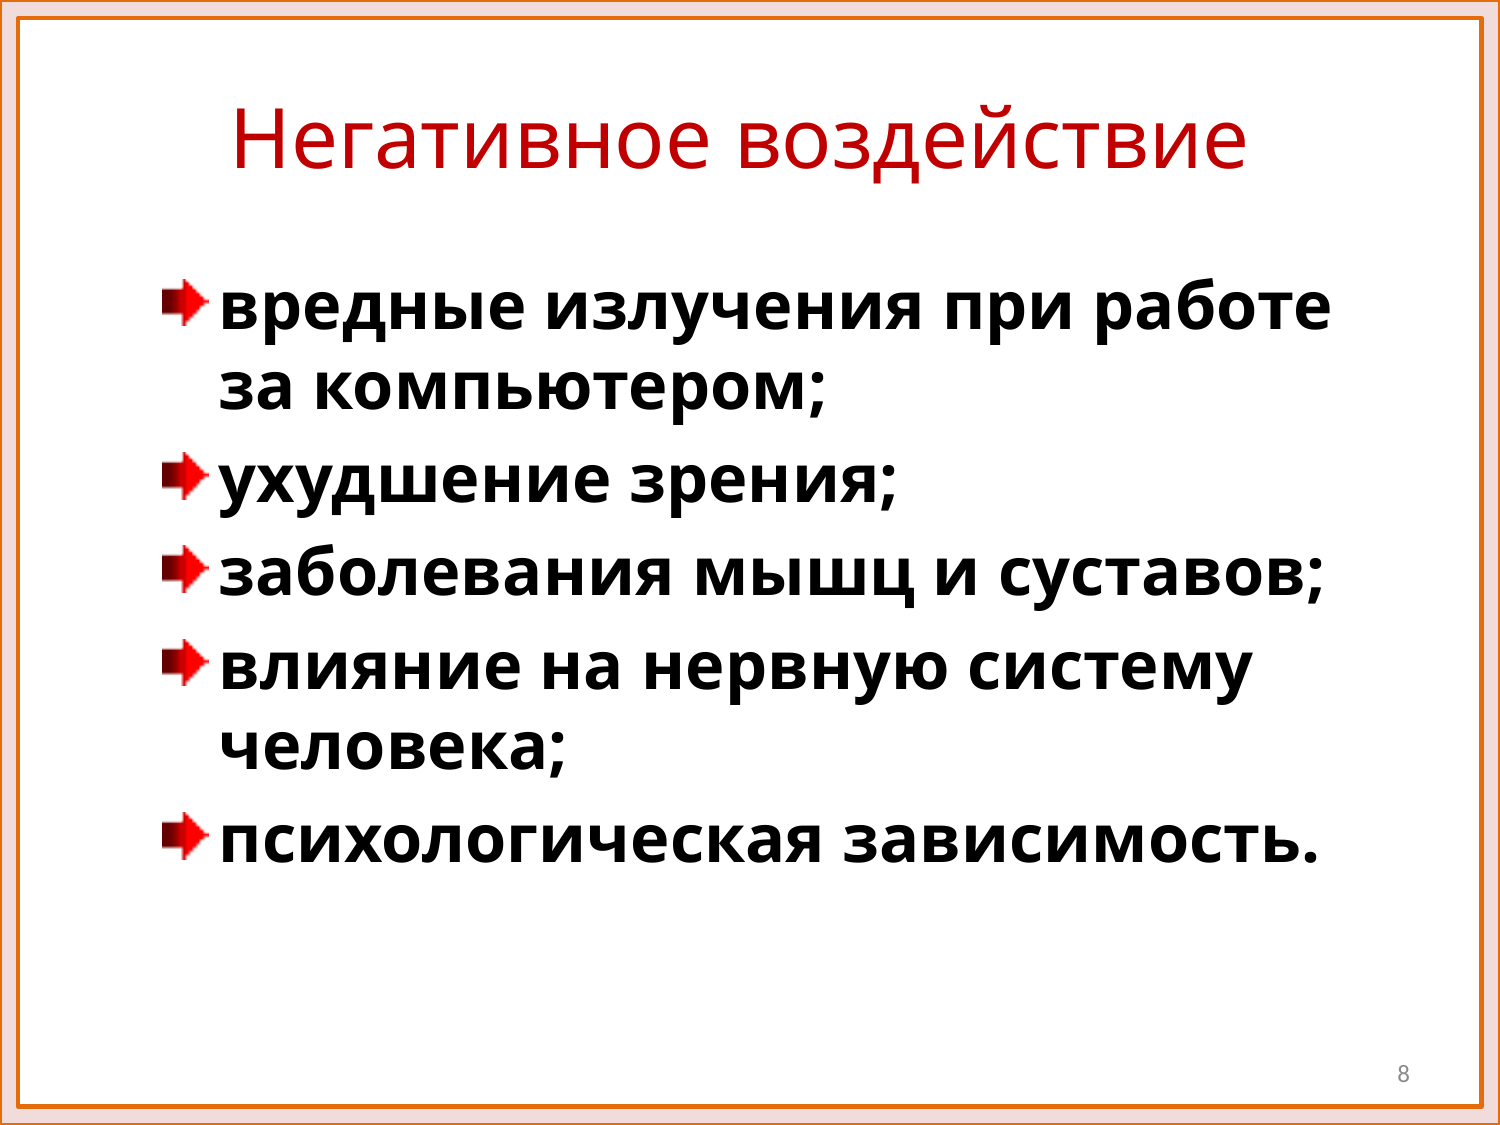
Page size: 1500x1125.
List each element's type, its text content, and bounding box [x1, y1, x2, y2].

picture [162, 452, 209, 500]
picture [162, 812, 209, 860]
picture [162, 279, 209, 326]
slide_number 8 [1074, 1042, 1425, 1103]
picture [162, 545, 209, 593]
text_box Негативное воздействие [64, 78, 1415, 266]
text_box вредные излучения при работе за компьютером; ухудшение зрения; заболевания мышц и суставов; влияние на нервную систему человека; психологическая зависимость. [147, 255, 1374, 998]
picture [162, 639, 209, 686]
text_box [0, 0, 1500, 1125]
